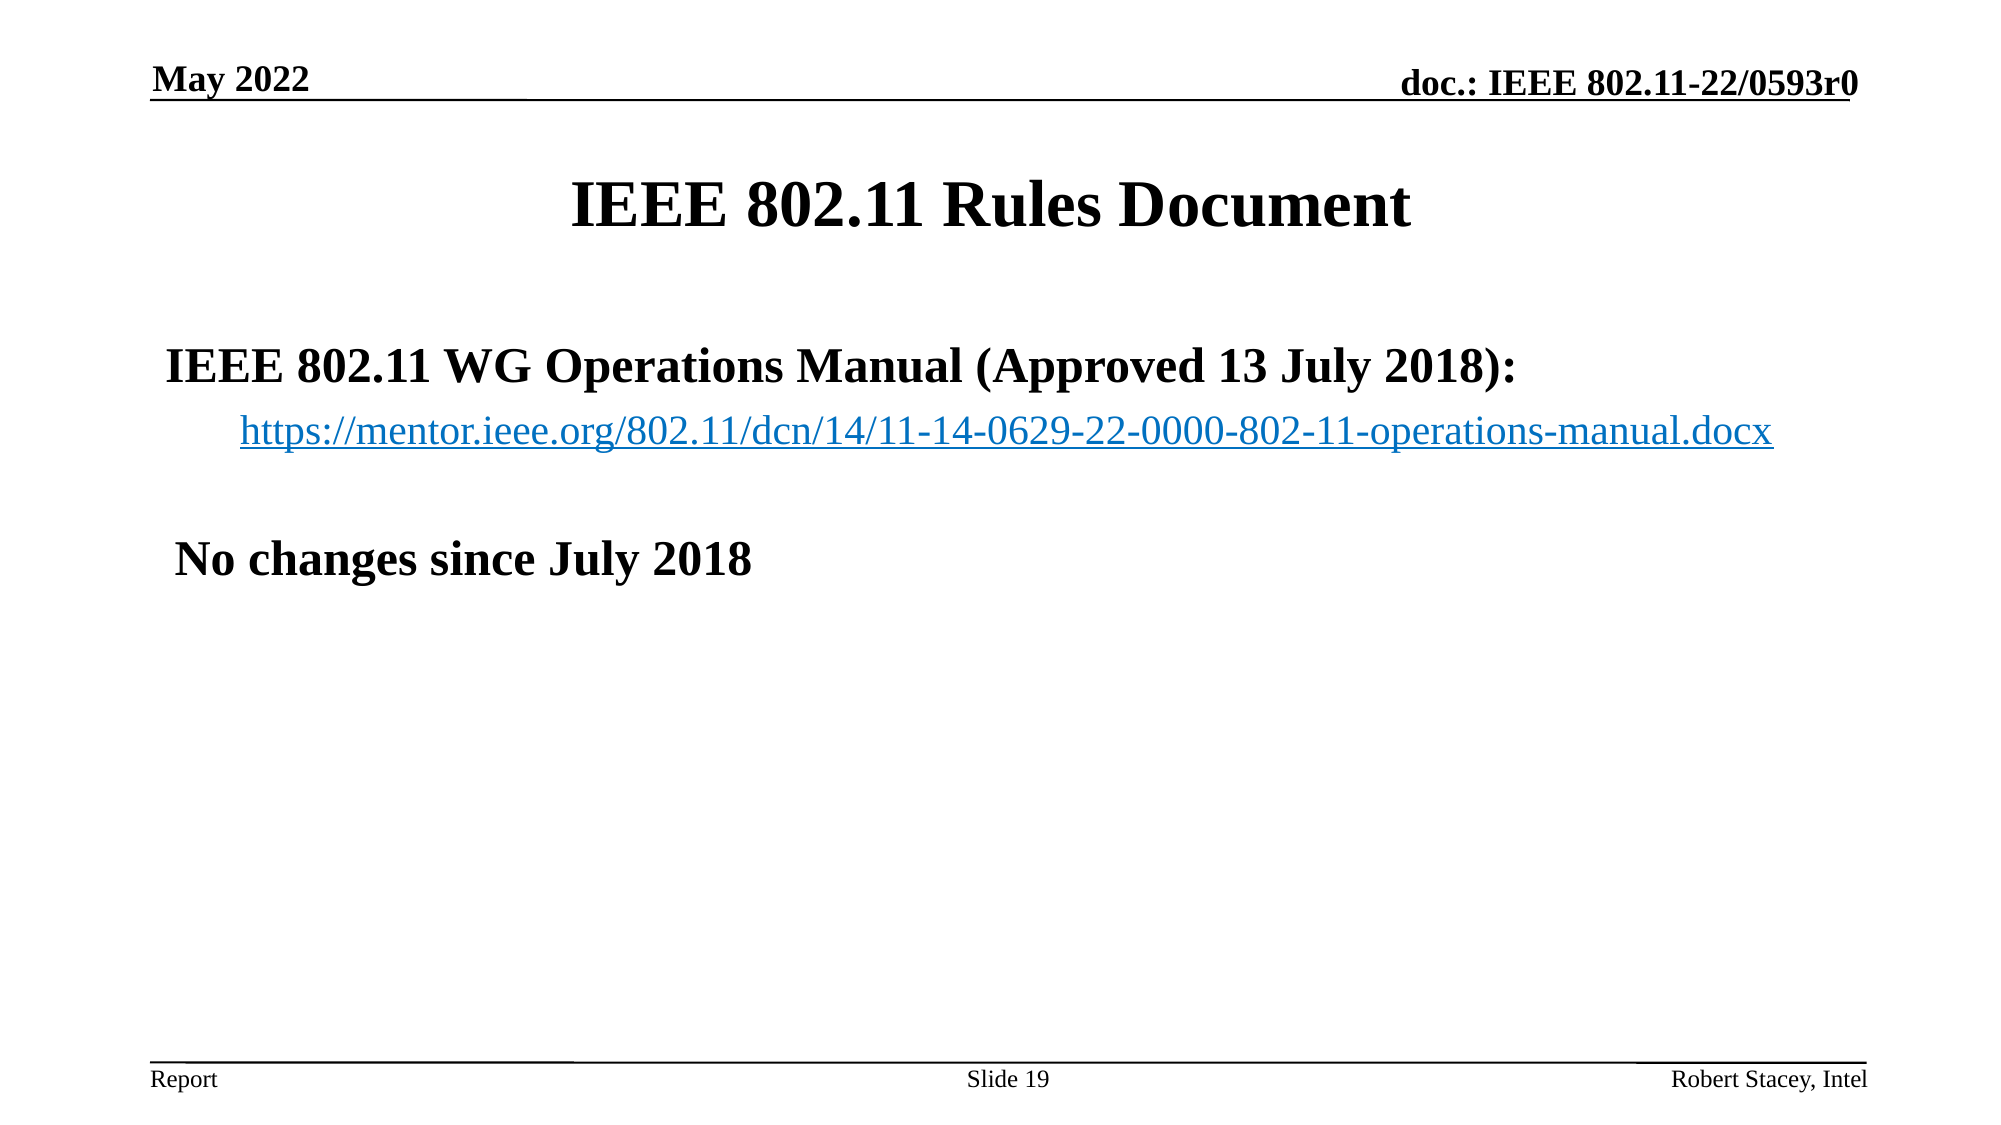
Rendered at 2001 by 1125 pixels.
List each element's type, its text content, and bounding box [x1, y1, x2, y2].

list IEEE 802.11 WG Operations Manual (Approved 13 July 2018): https://mentor.ieee.org/802.11/dcn/14/11-14-0629-22-0000-802-11-operations-manual.docx No changes since July 2018 [149, 324, 1850, 1000]
title IEEE 802.11 Rules Document [149, 112, 1850, 288]
slide_number Slide 19 [950, 1061, 1067, 1123]
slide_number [152, 54, 563, 100]
footer Robert Stacey, Intel [1171, 1061, 1869, 1093]
